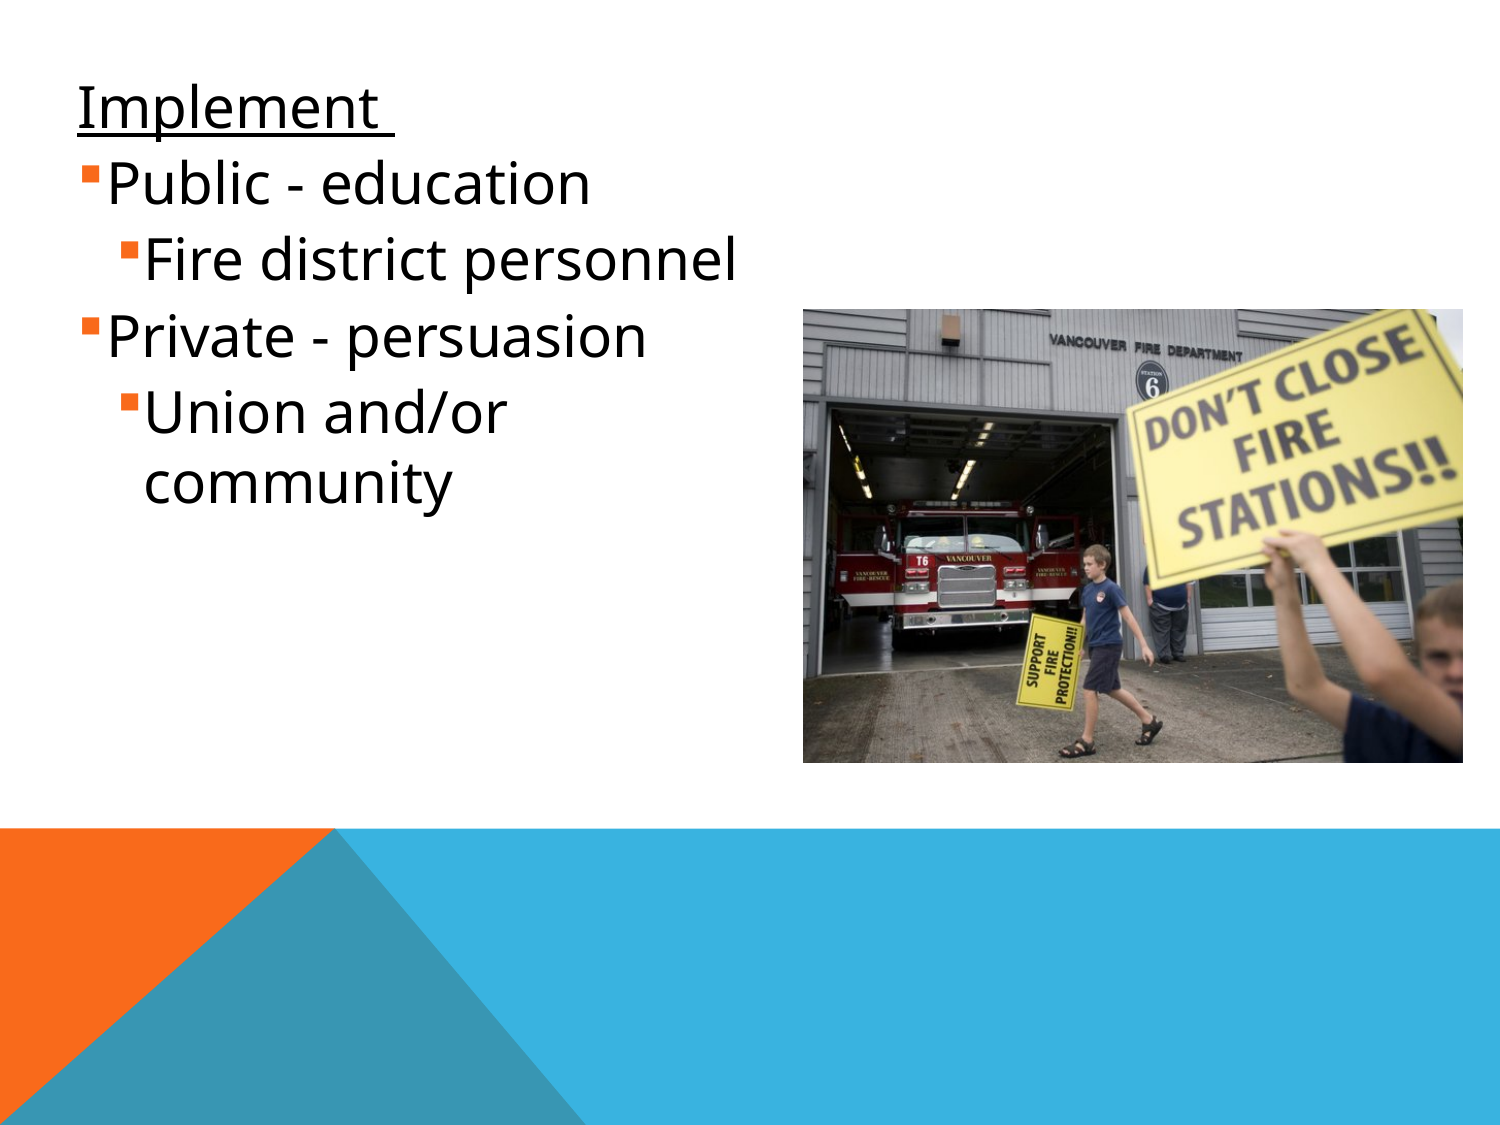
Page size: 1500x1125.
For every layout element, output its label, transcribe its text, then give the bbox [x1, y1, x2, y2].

picture [803, 309, 1463, 763]
list Implement Public - education Fire district personnel Private - persuasion Union and/or community [62, 62, 800, 525]
